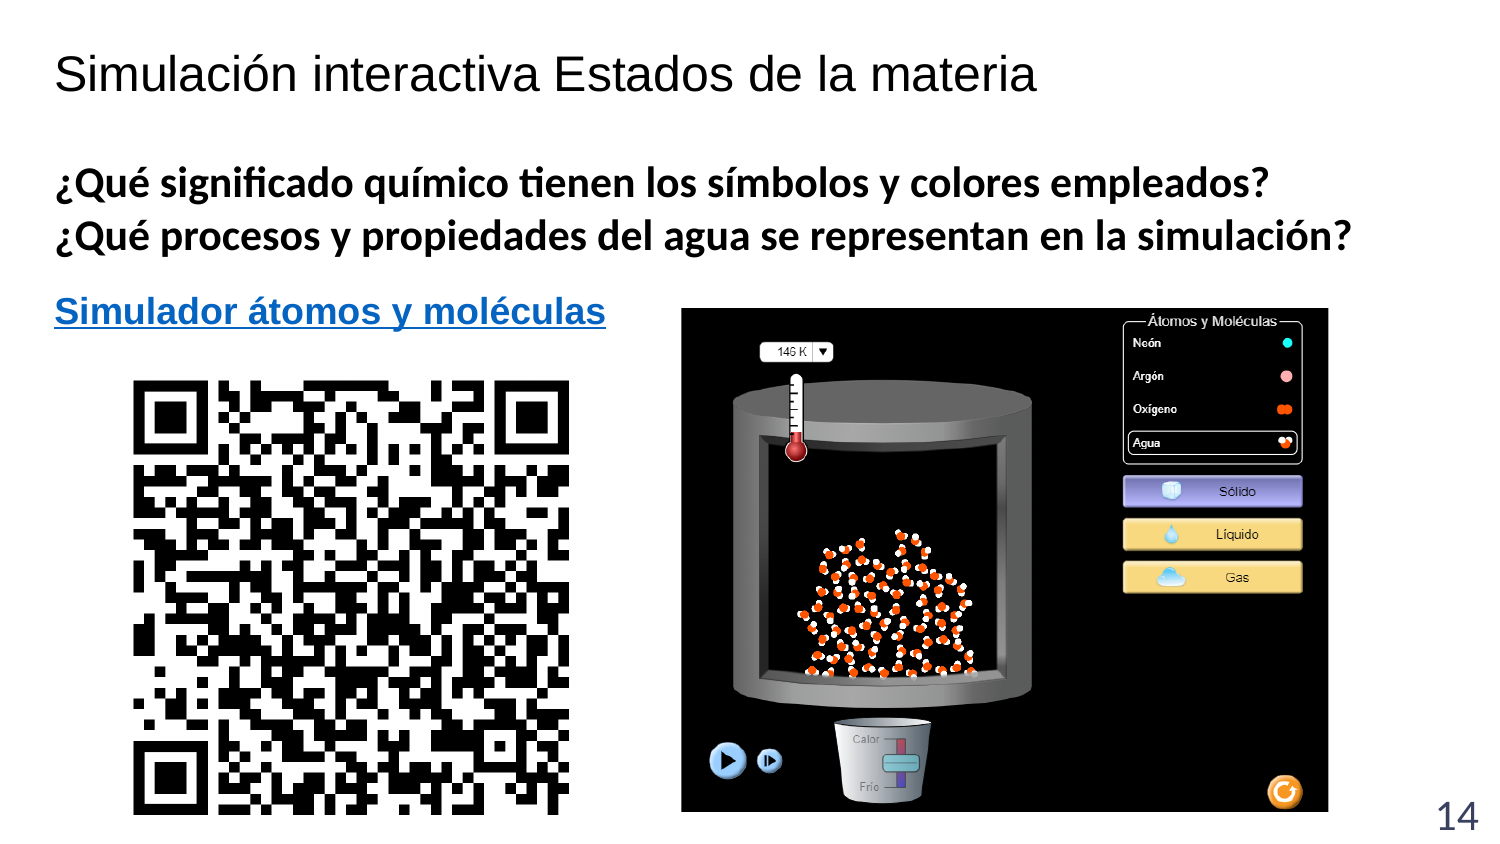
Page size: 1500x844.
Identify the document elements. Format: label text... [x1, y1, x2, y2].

slide_number 14 [1227, 790, 1491, 836]
picture [111, 359, 590, 836]
text_box Simulación interactiva Estados de la materia ¿Qué significado químico tienen los símbolos y colores empleados? ¿Qué procesos y propiedades del agua se representan en la simulación? Simulador átomos y moléculas [43, 31, 1491, 474]
picture [681, 308, 1329, 812]
